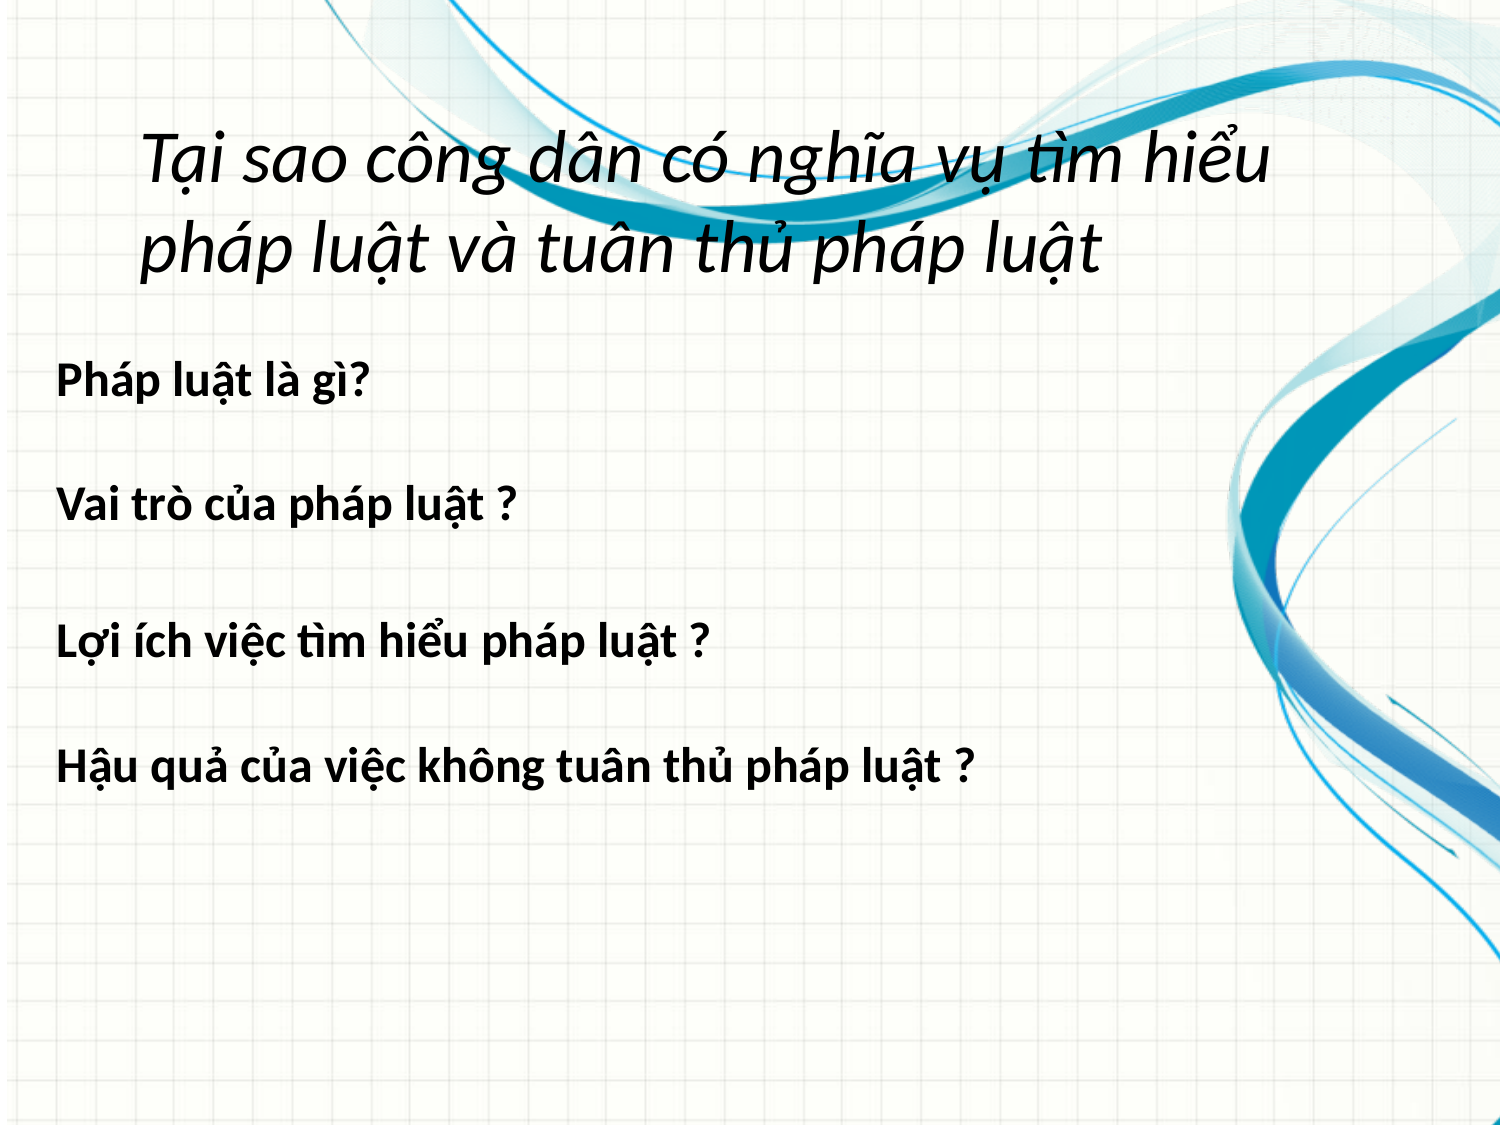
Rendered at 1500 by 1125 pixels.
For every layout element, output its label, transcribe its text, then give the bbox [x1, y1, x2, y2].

text_box Vai trò của pháp luật ? [41, 462, 290, 538]
picture [7, 0, 1500, 1125]
text_box Hậu quả của việc không tuân thủ pháp luật ? [41, 724, 290, 800]
text_box Pháp luật là gì? [41, 338, 290, 414]
text_box Lợi ích việc tìm hiểu pháp luật ? [41, 599, 290, 675]
text_box Tại sao công dân có nghĩa vụ tìm hiểu pháp luật và tuân thủ pháp luật [125, 99, 290, 288]
